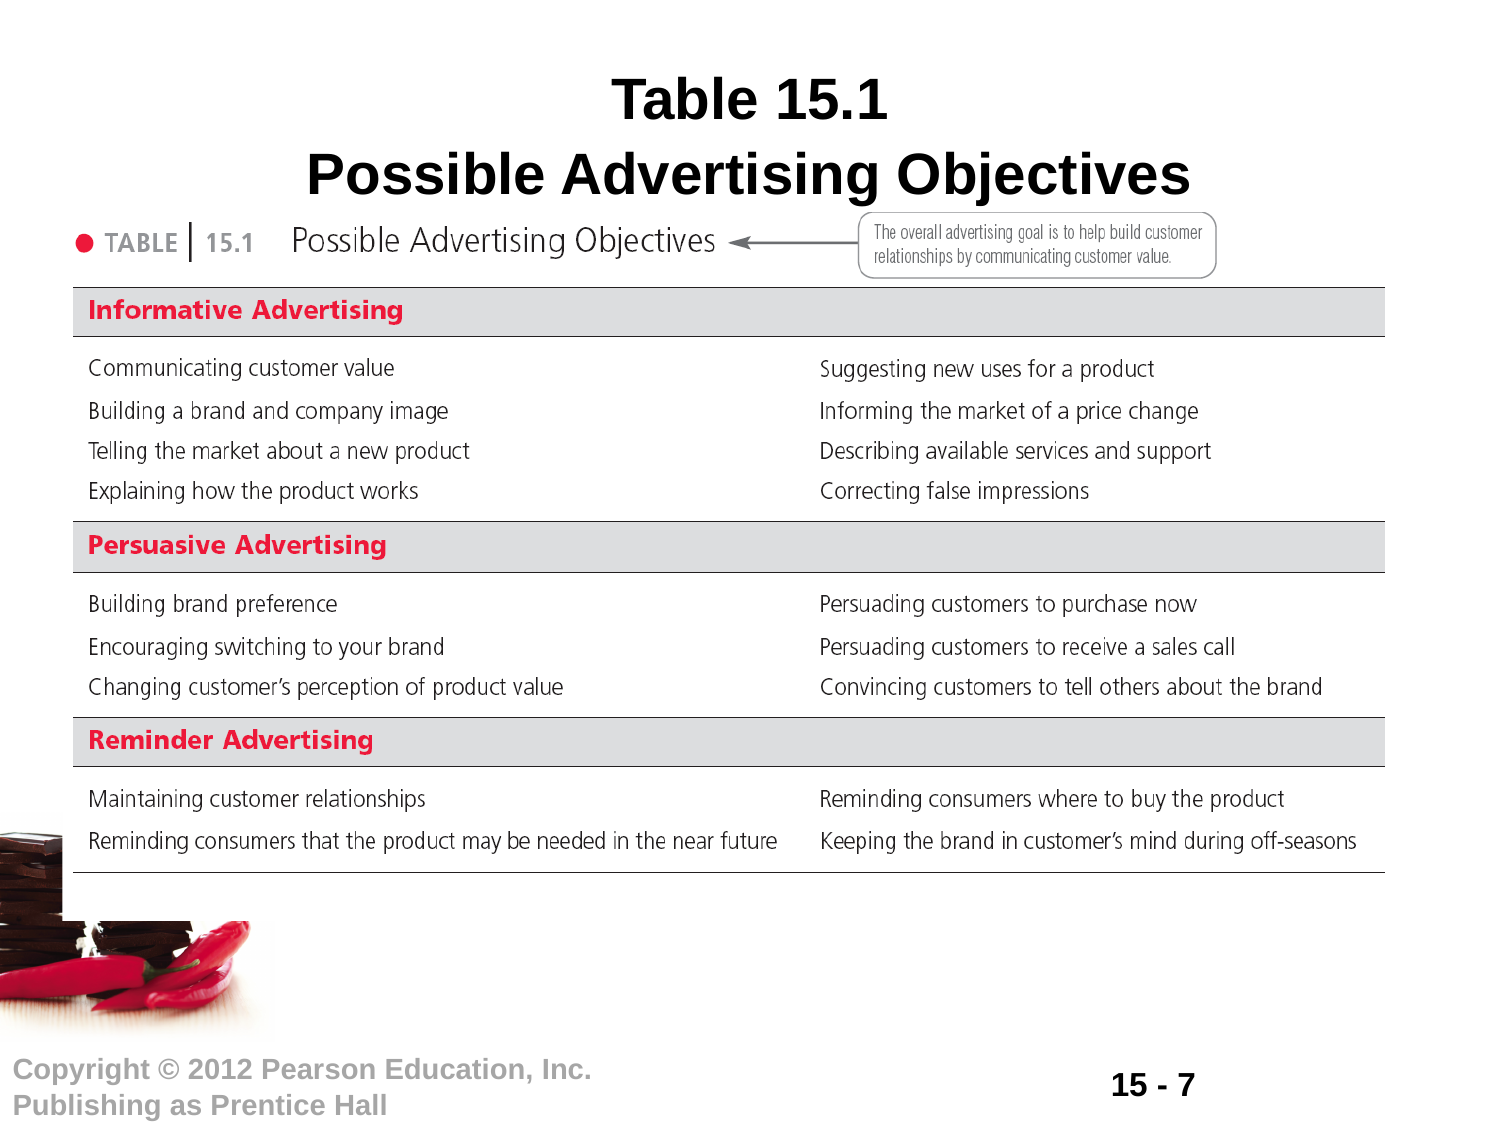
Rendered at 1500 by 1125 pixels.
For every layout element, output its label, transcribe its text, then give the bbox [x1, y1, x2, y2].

title Table 15.1 Possible Advertising Objectives [112, 37, 1388, 210]
picture [0, 212, 1413, 1042]
